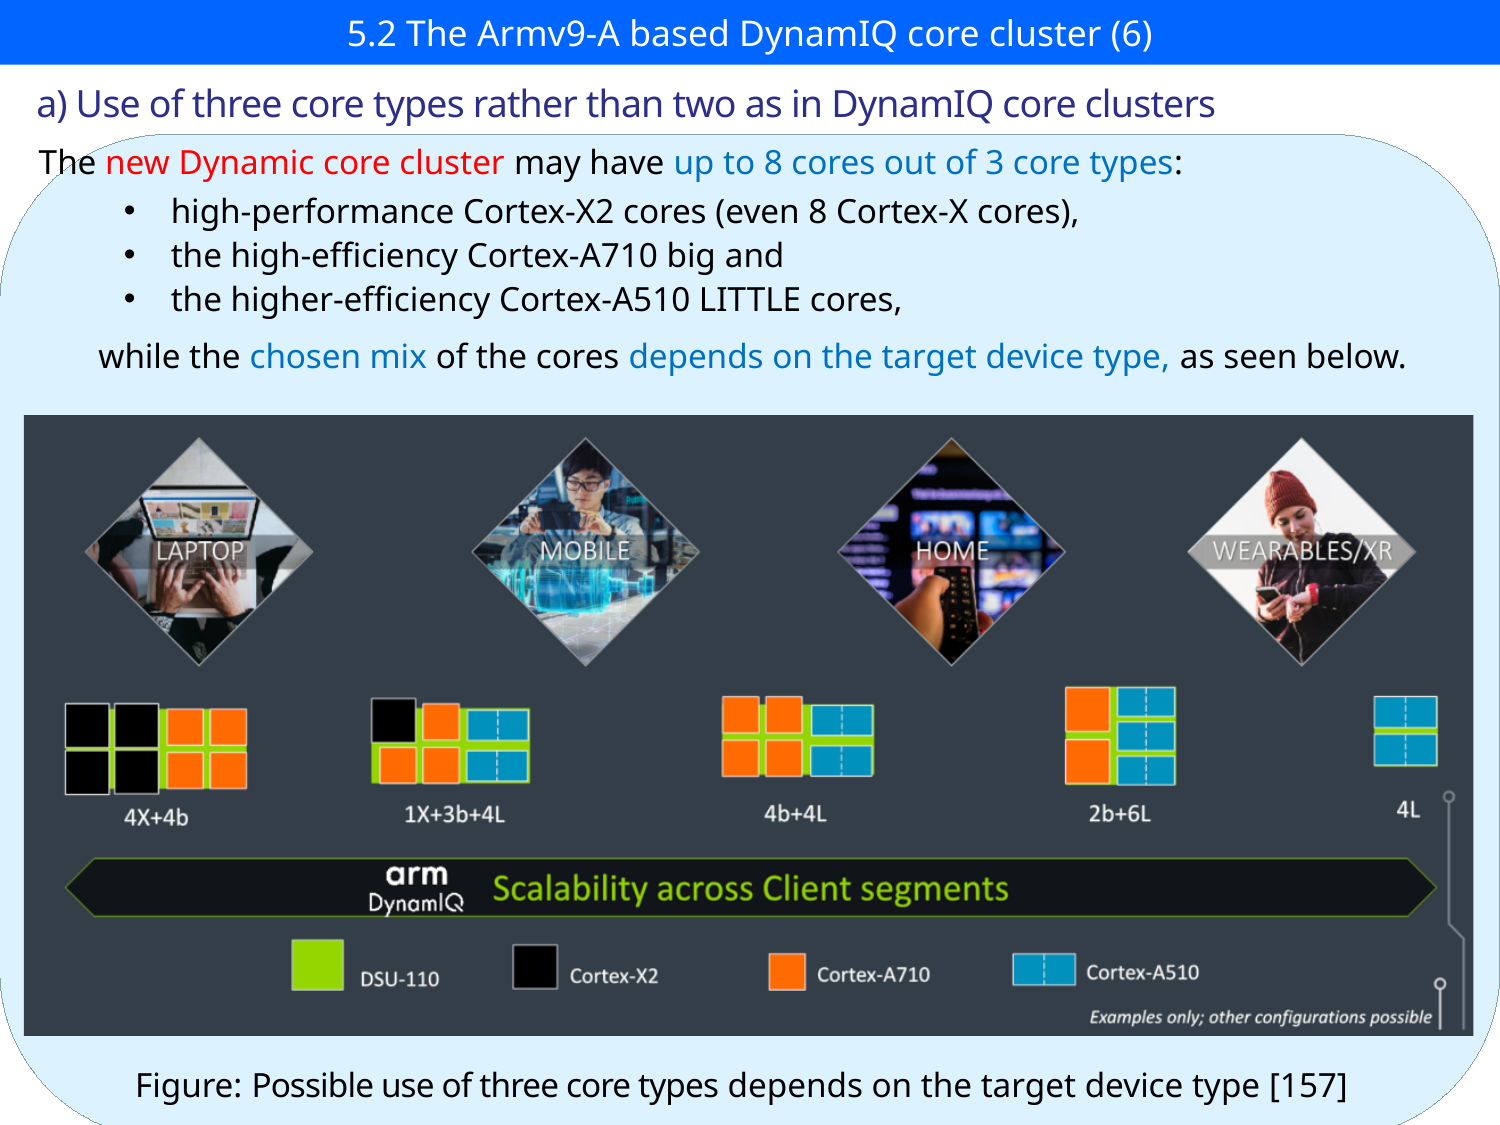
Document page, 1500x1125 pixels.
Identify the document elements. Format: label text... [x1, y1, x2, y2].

text_box while the chosen mix of the cores depends on the target device type, as seen below. [83, 327, 1423, 383]
text_box [0, 189, 1500, 1125]
text_box high-performance Cortex-X2 cores (even 8 Cortex-X cores), the high-efficiency Cortex-A710 big and the higher-efficiency Cortex-A510 LITTLE cores, [109, 183, 1097, 326]
picture [23, 414, 1474, 1036]
text_box The new Dynamic core cluster may have up to 8 cores out of 3 core types: [23, 133, 1494, 189]
title 5.2 The Armv9-A based DynamIQ core cluster (6) [0, 0, 1500, 65]
text_box Figure: Possible use of three core types depends on the target device type [157] [120, 1056, 1364, 1112]
text_box a) Use of three core types rather than two as in DynamIQ core clusters [11, 72, 1493, 133]
